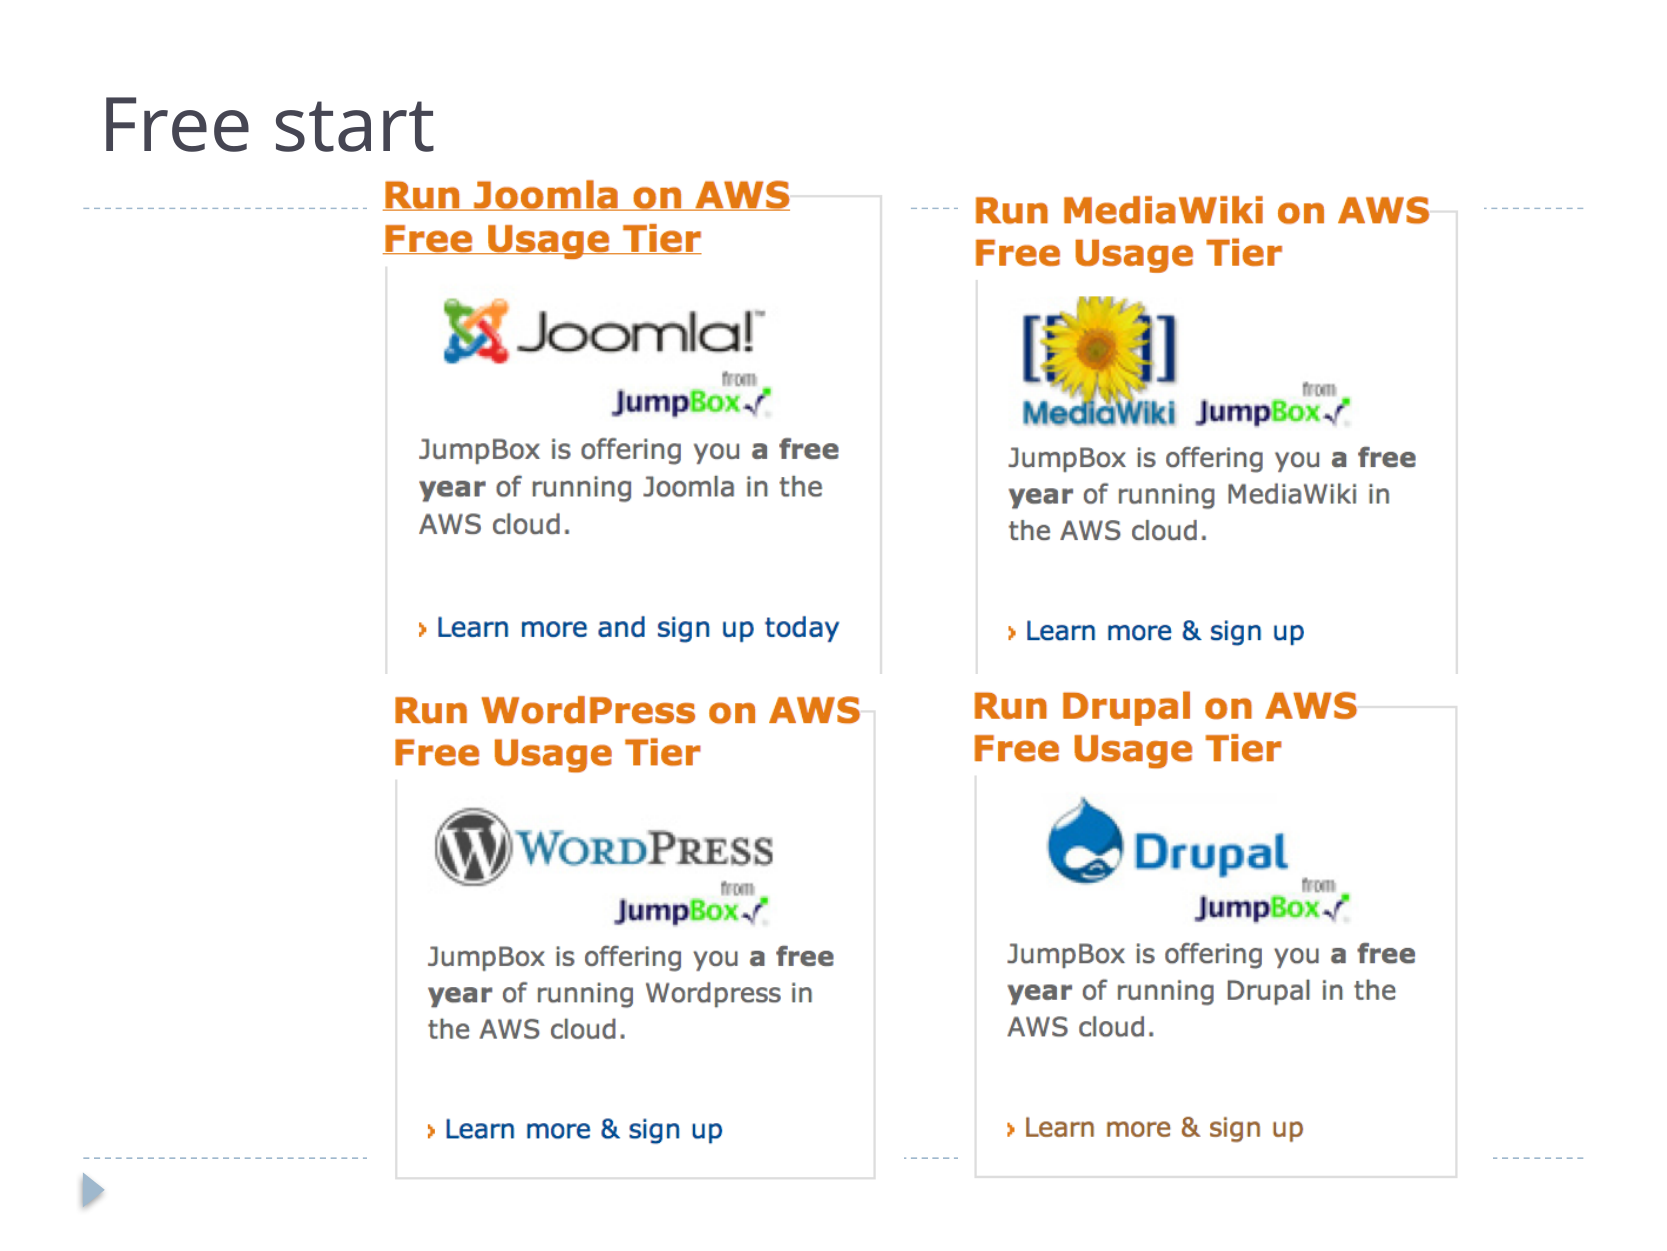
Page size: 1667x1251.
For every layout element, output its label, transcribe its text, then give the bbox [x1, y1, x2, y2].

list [195, 674, 952, 1203]
picture [367, 160, 909, 674]
picture [958, 174, 1494, 1216]
title Free start [83, 27, 1584, 176]
